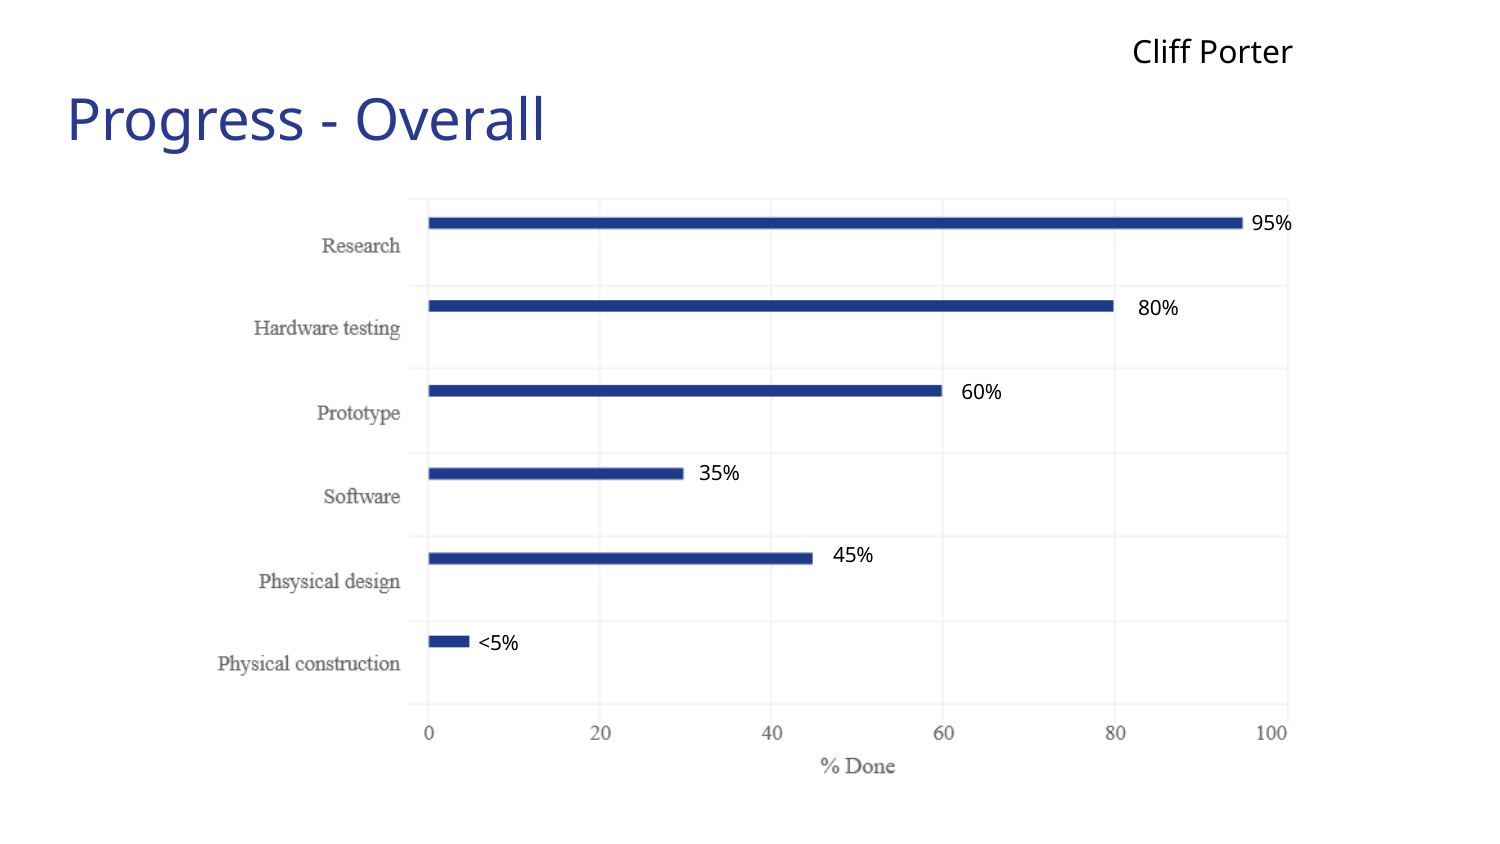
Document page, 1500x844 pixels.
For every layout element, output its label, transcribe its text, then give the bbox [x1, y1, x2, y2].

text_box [463, 196, 1414, 673]
picture [210, 168, 1301, 804]
text_box Cliff Porter [1117, 16, 1500, 120]
title Progress - Overall [51, 67, 1449, 167]
